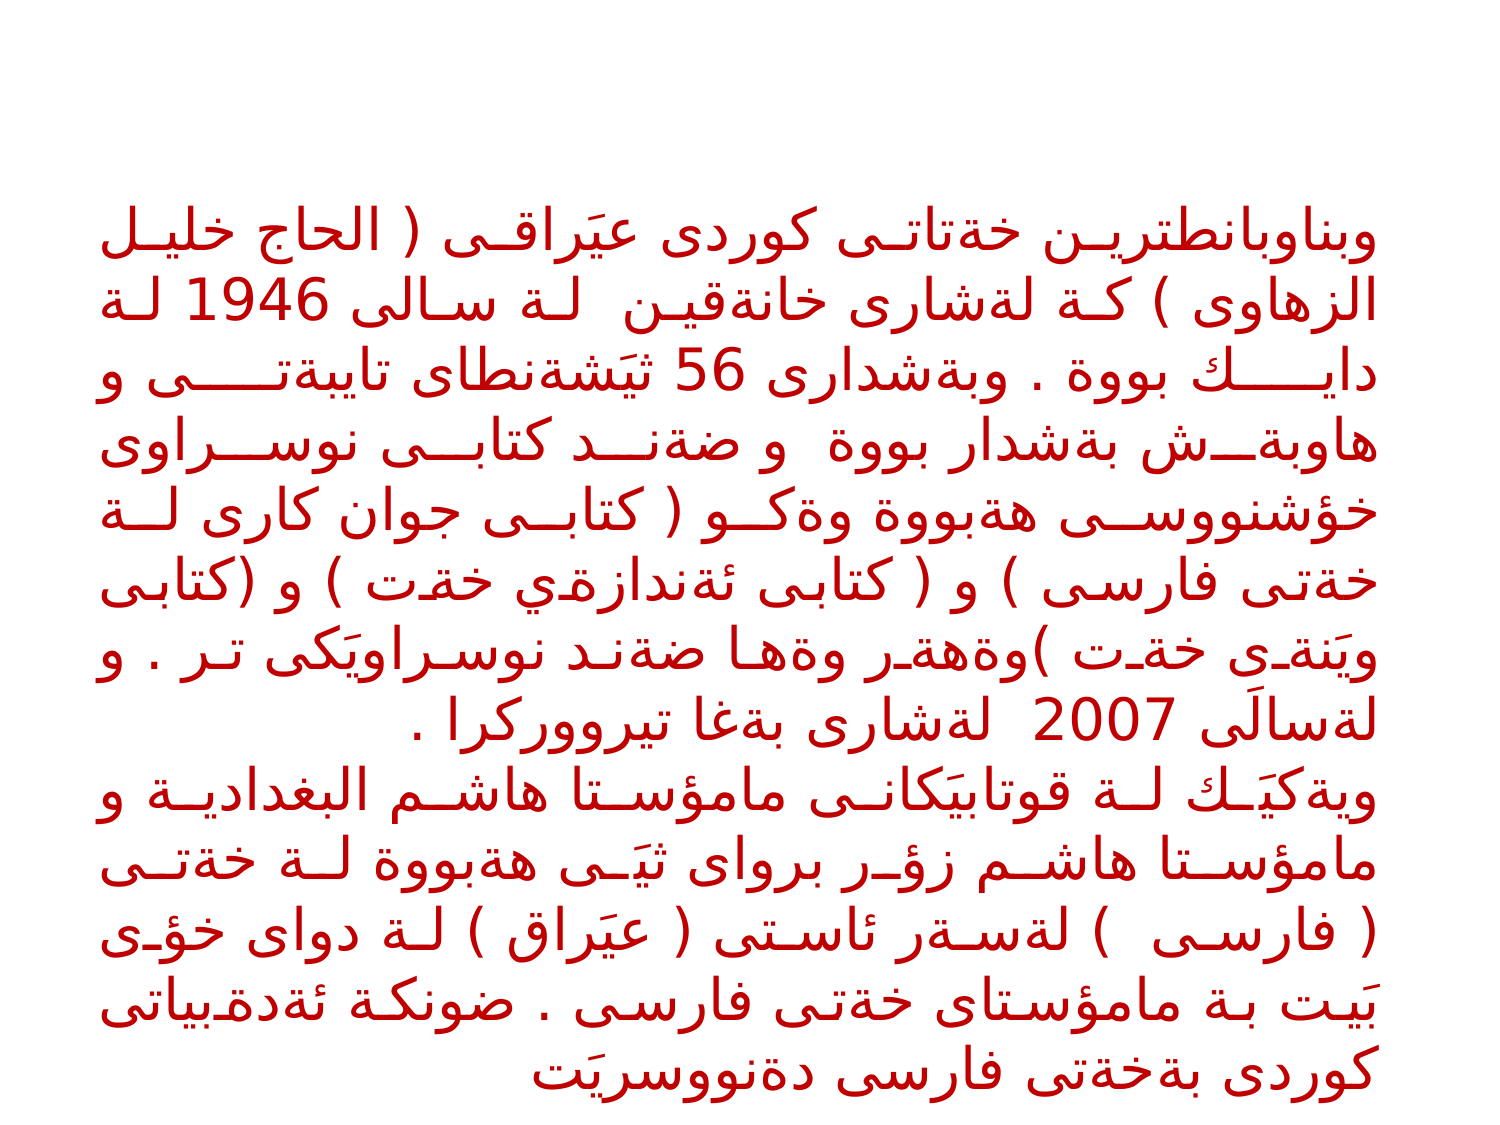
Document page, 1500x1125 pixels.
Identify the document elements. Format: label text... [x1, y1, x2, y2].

text_box وبناوبانطترين خةتاتى كوردى عيَراقى ( الحاج خليل الزهاوى ) كة لةشارى خانةقين لة سالى 1946 لة دايك بووة . وبةشدارى 56 ثيَشةنطاى تايبةتى و هاوبةش بةشدار بووة و ضةند كتابى نوسراوى خؤشنووسى هةبووة وةكو ( كتابى جوان كارى لة خةتى فارسى ) و ( كتابى ئةندازةي خةت ) و (كتابى ويَنةى خةت )وةهةر وةها ضةند نوسراويَكى تر . و لةسالَى 2007 لةشارى بةغا تيرووركرا . ويةكيَك لة قوتابيَكانى مامؤستا هاشم البغدادية و مامؤستا هاشم زؤر برواى ثيَى هةبووة لة خةتى ( فارسى ) لةسةر ئاستى ( عيَراق ) لة دواى خؤى بَيت بة مامؤستاى خةتى فارسى . ضونكة ئةدةبياتى كوردى بةخةتى فارسى دةنووسريَت [83, 184, 1395, 1109]
